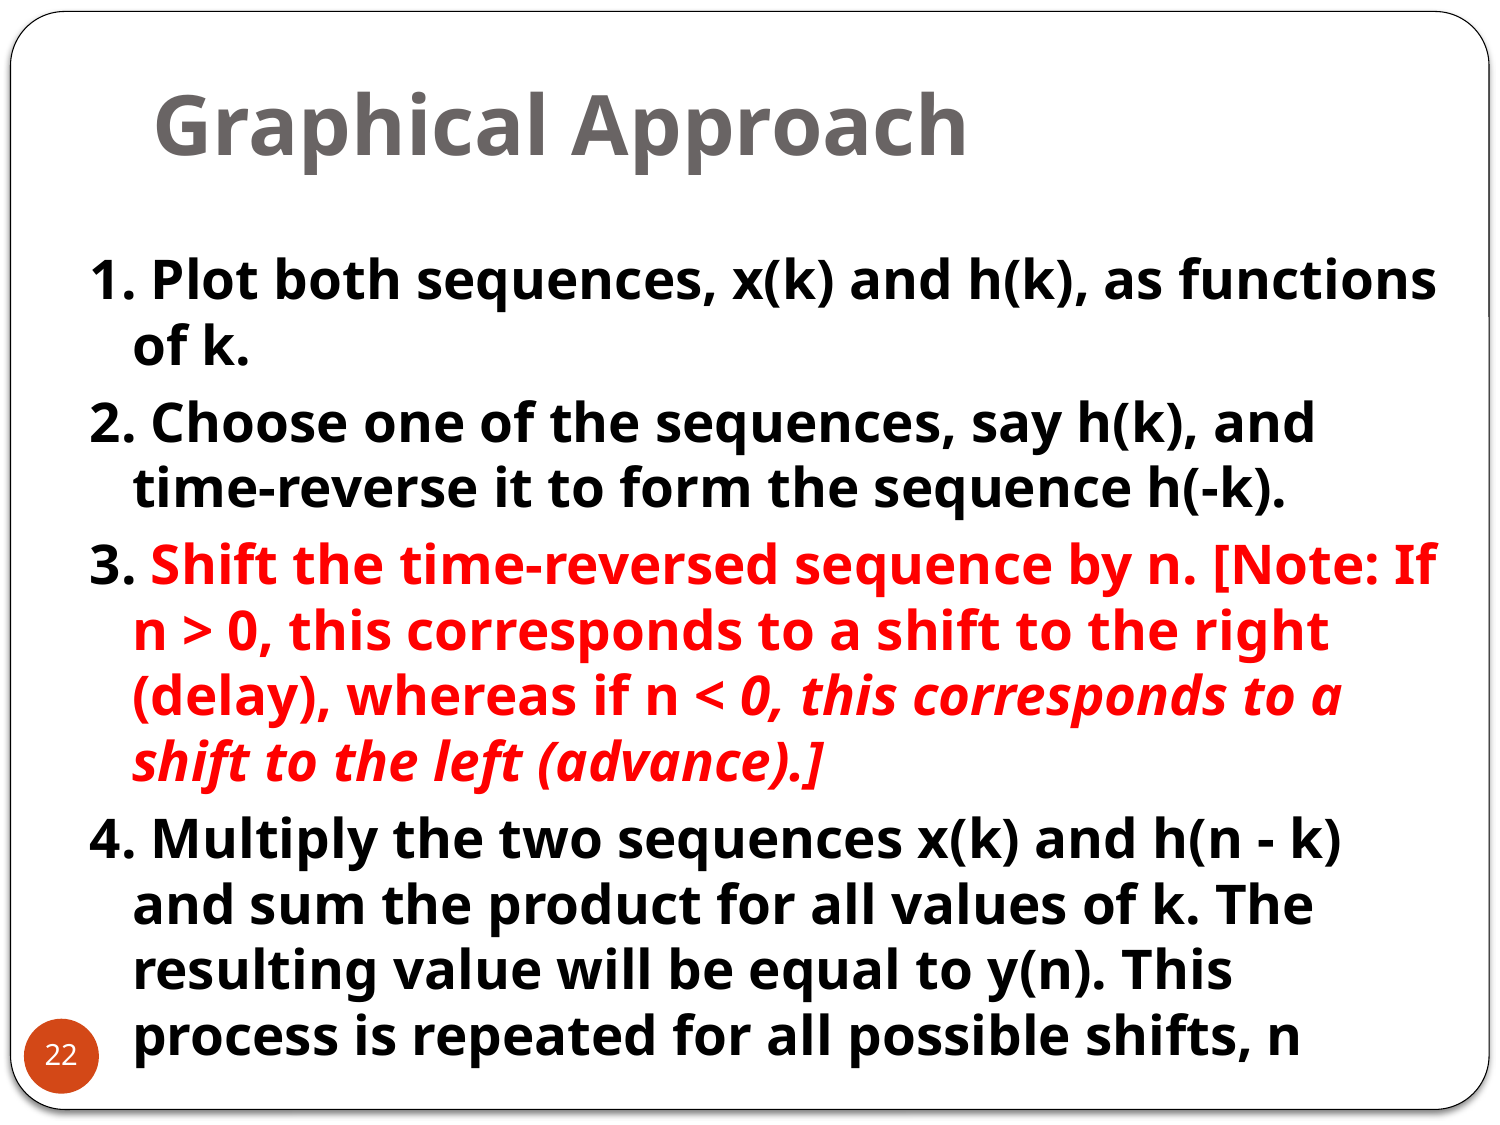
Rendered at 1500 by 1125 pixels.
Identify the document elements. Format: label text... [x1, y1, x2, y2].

title Graphical Approach [137, 0, 1413, 188]
slide_number 22 [23, 1018, 94, 1094]
list 1. Plot both sequences, x(k) and h(k), as functions of k. 2. Choose one of the sequences, say h(k), and time-reverse it to form the sequence h(-k). 3. Shift the time-reversed sequence by n. [Note: If n > 0, this corresponds to a shift to the right (delay), whereas if n < 0, this corresponds to a shift to the left (advance).] 4. Multiply the two sequences x(k) and h(n - k) and sum the product for all values of k. The resulting value will be equal to y(n). This process is repeated for all possible shifts, n [75, 237, 1463, 1075]
